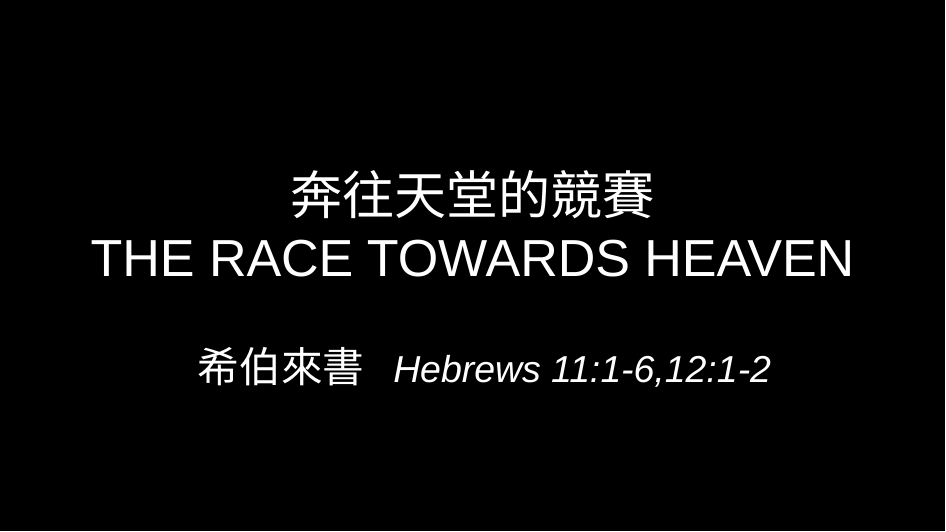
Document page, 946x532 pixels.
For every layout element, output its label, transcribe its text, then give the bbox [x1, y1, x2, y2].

subtitle 希伯來書 Hebrews 11:1-6,12:1-2 [153, 336, 816, 432]
title 奔往天堂的競賽 THE RACE TOWARDS HEAVEN [0, 198, 946, 314]
